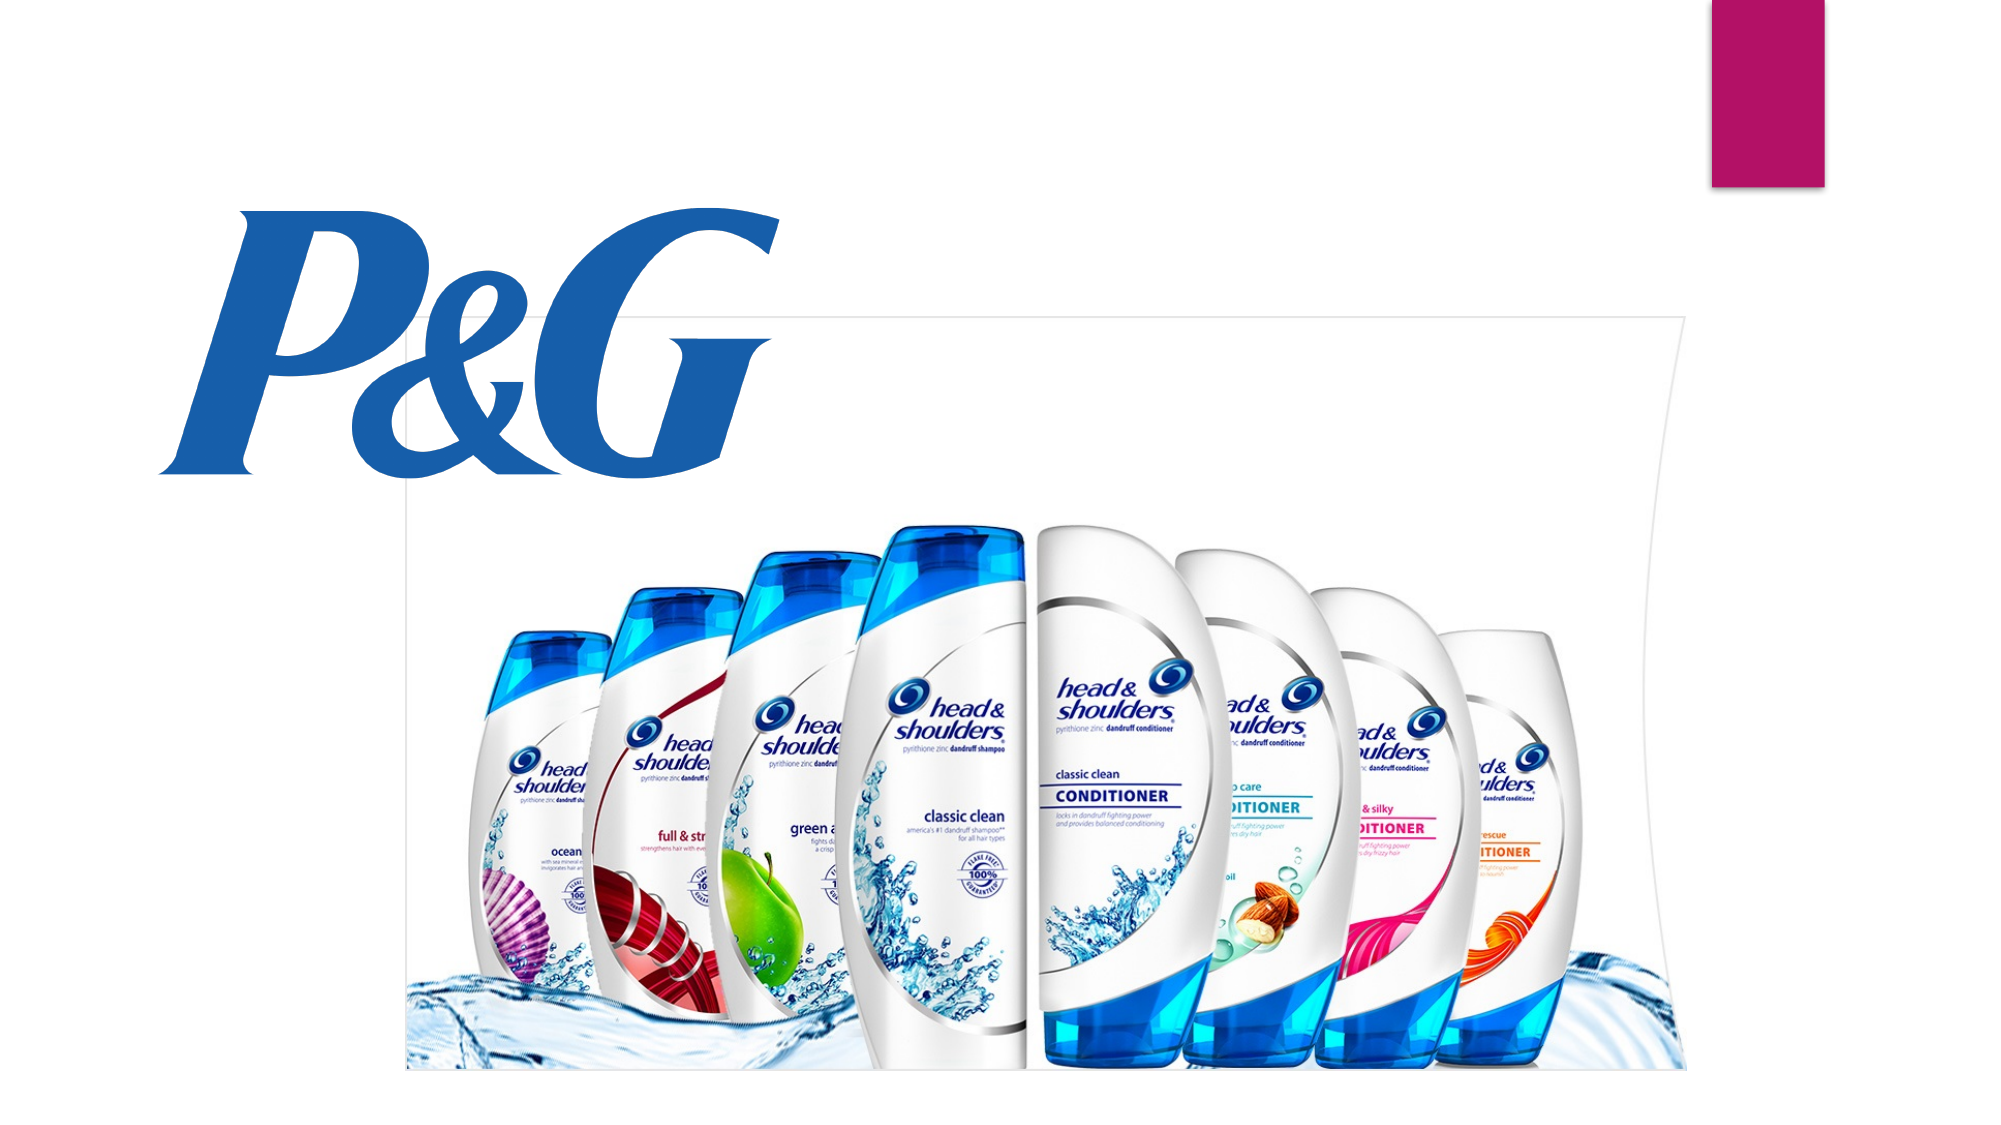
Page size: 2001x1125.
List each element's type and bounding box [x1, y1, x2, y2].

picture [111, 72, 1687, 1071]
